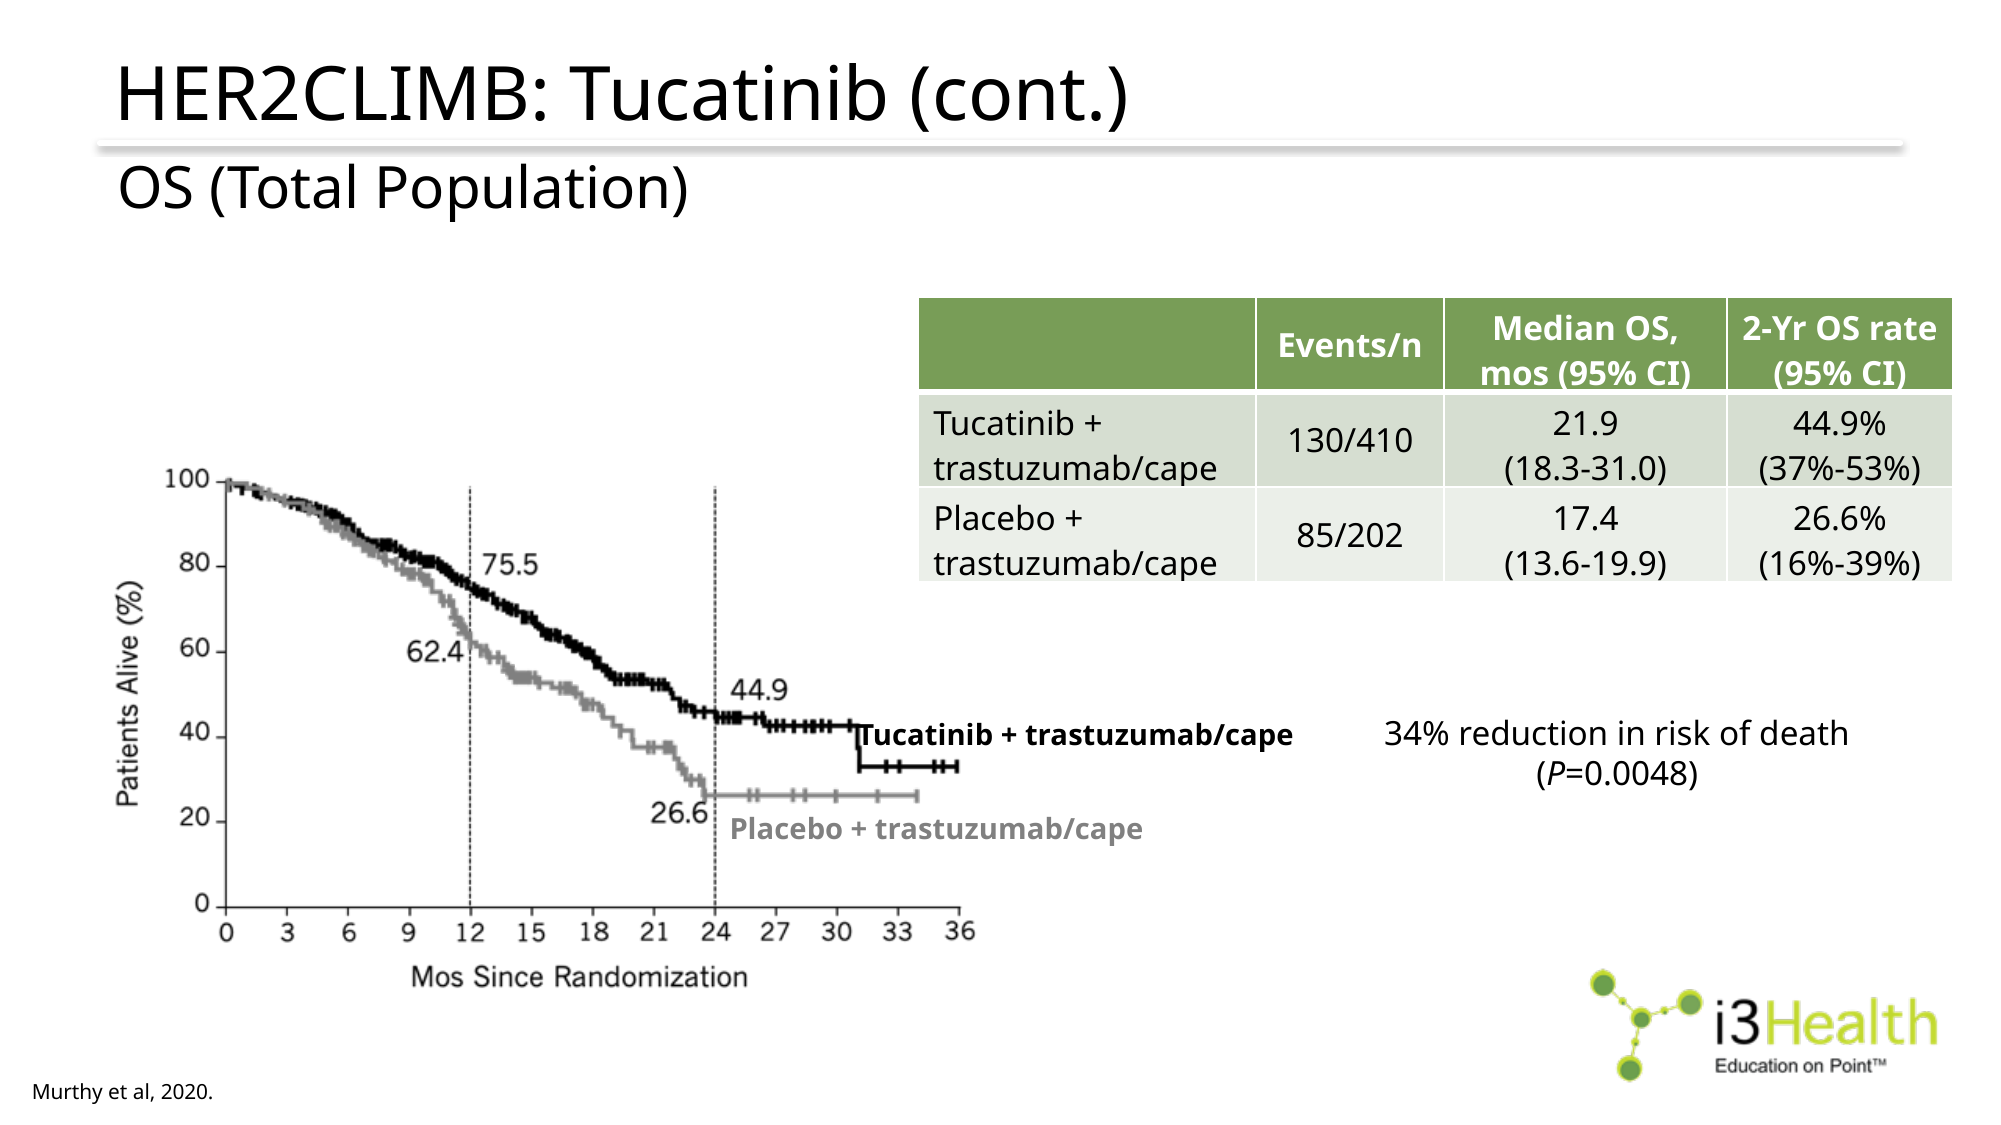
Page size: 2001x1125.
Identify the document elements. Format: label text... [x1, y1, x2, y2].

table_header [919, 298, 1255, 389]
table_header 2-Yr OS rate (95% CI) [1728, 298, 1952, 389]
table_header Median OS, mos (95% CI) [1445, 298, 1726, 389]
table_cell Placebo + trastuzumab/cape [998, 488, 1255, 581]
table_cell 130/410 [1257, 395, 1443, 486]
list Murthy et al, 2020. [31, 1078, 220, 1104]
table_header Events/n [1257, 298, 1443, 389]
picture [1575, 952, 1956, 1109]
text_box Placebo + trastuzumab/cape [998, 802, 1159, 853]
text_box Tucatinib + trastuzumab/cape [998, 709, 1309, 759]
table_cell Tucatinib + trastuzumab/cape [919, 395, 1255, 486]
table_cell 26.6% (16%-39%) [1728, 488, 1952, 581]
picture [101, 454, 993, 1011]
text_box 34% reduction in risk of death (P=0.0048) [1369, 704, 1866, 800]
title HER2CLIMB: Tucatinib (cont.) [99, 37, 1900, 144]
list OS (Total Population) [102, 142, 1903, 222]
table_cell 21.9 (18.3-31.0) [1445, 395, 1726, 486]
table_cell 44.9% (37%-53%) [1728, 395, 1952, 486]
table_cell 17.4 (13.6-19.9) [1445, 488, 1726, 581]
table_cell 85/202 [1257, 488, 1443, 581]
